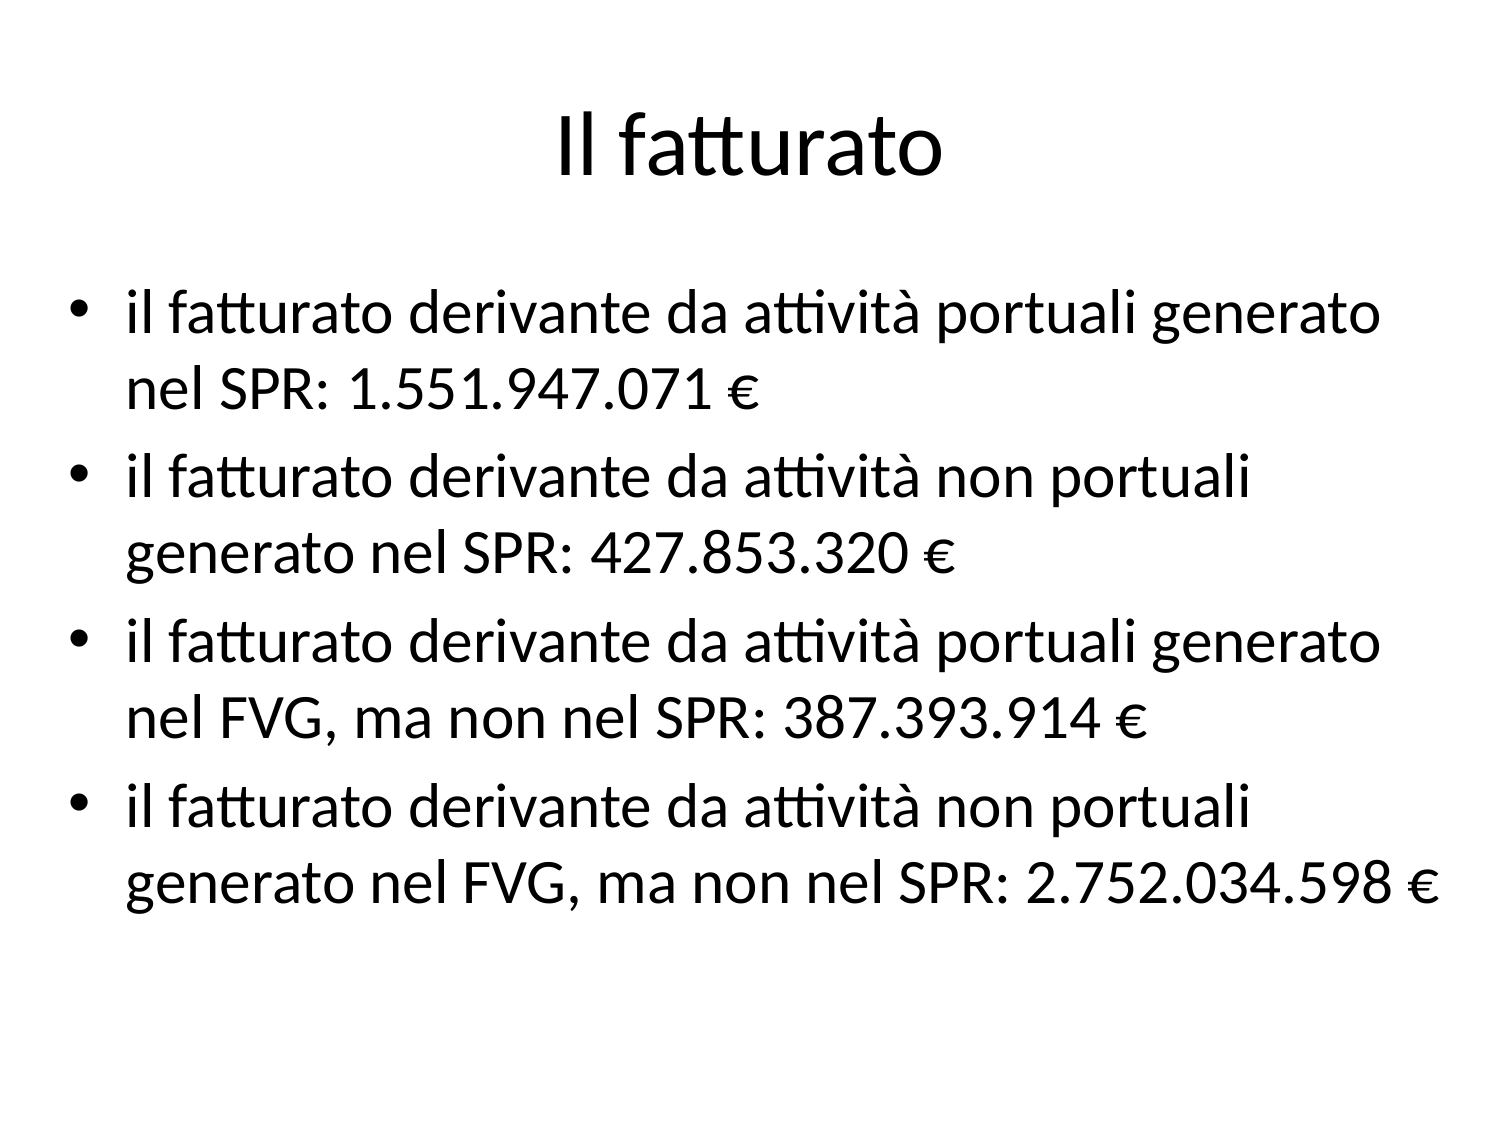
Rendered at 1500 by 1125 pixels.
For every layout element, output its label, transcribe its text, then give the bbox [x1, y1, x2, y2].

list il fatturato derivante da attività portuali generato nel SPR: 1.551.947.071 € il fatturato derivante da attività non portuali generato nel SPR: 427.853.320 € il fatturato derivante da attività portuali generato nel FVG, ma non nel SPR: 387.393.914 € il fatturato derivante da attività non portuali generato nel FVG, ma non nel SPR: 2.752.034.598 € [53, 262, 1471, 1005]
title Il fatturato [75, 45, 1425, 233]
